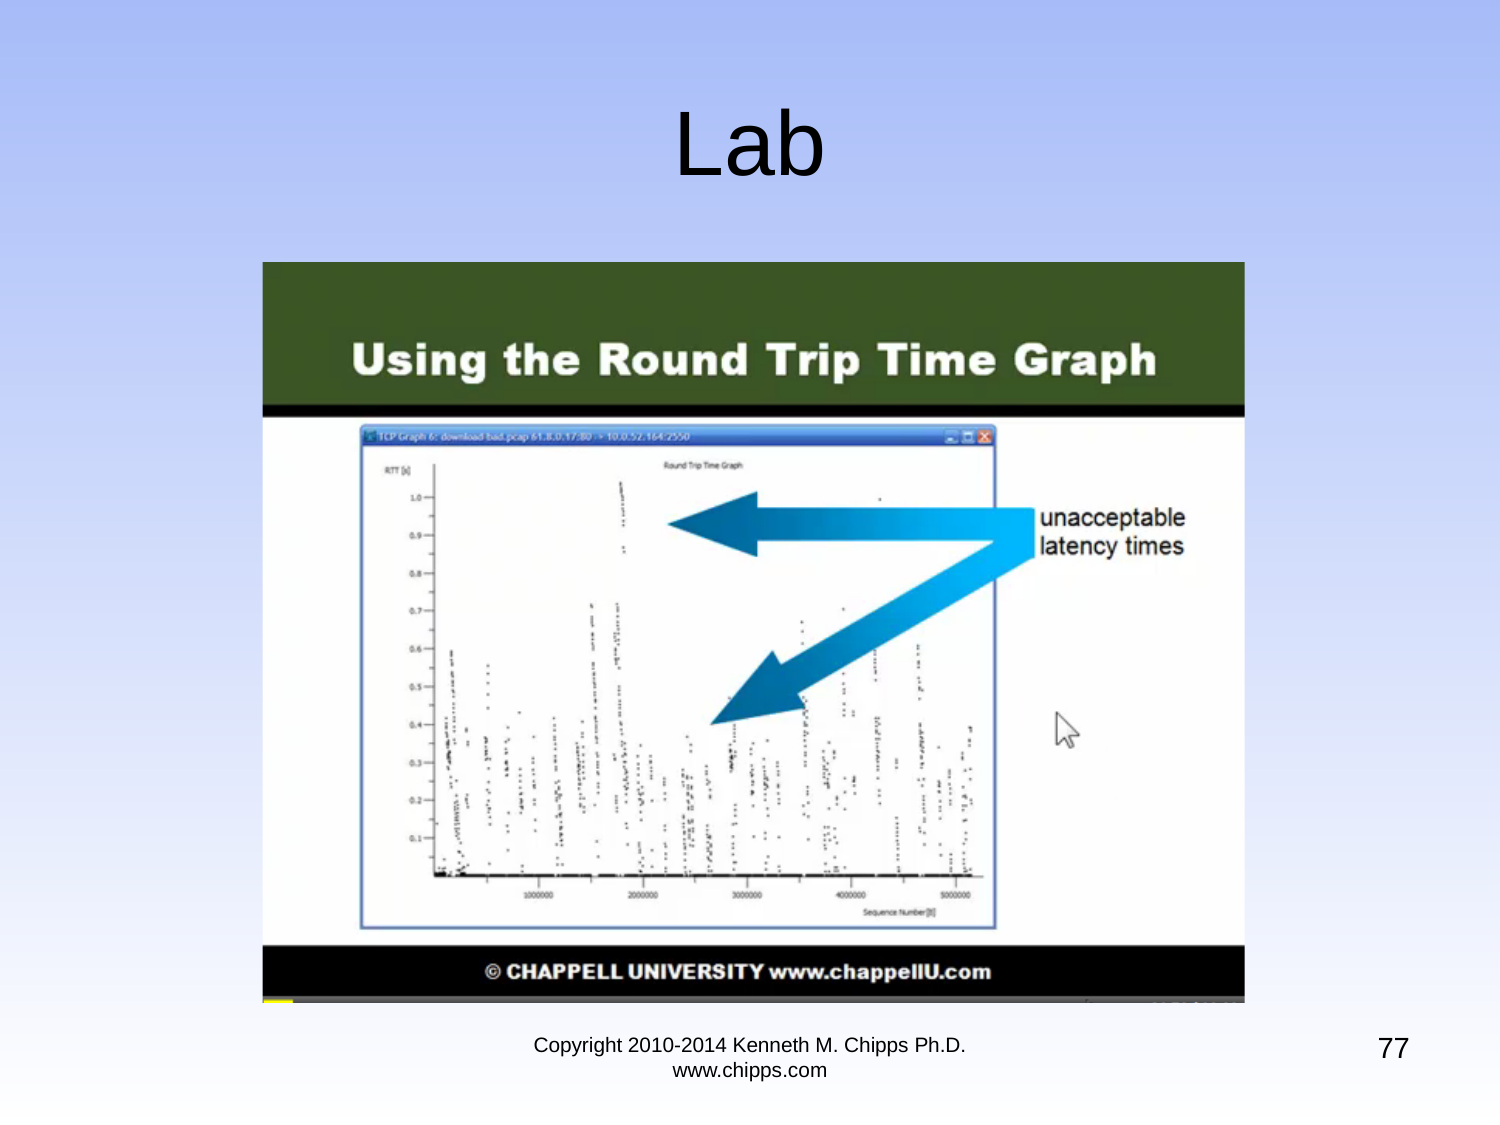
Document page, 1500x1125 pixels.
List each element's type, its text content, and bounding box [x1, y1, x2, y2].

footer Copyright 2010-2014 Kenneth M. Chipps Ph.D. www.chipps.com [449, 1024, 1051, 1103]
title Lab [0, 114, 75, 118]
title Lab [1425, 114, 1500, 118]
title Lab [75, 45, 1425, 233]
slide_number 77 [1074, 1021, 1426, 1101]
picture [262, 262, 1245, 1003]
